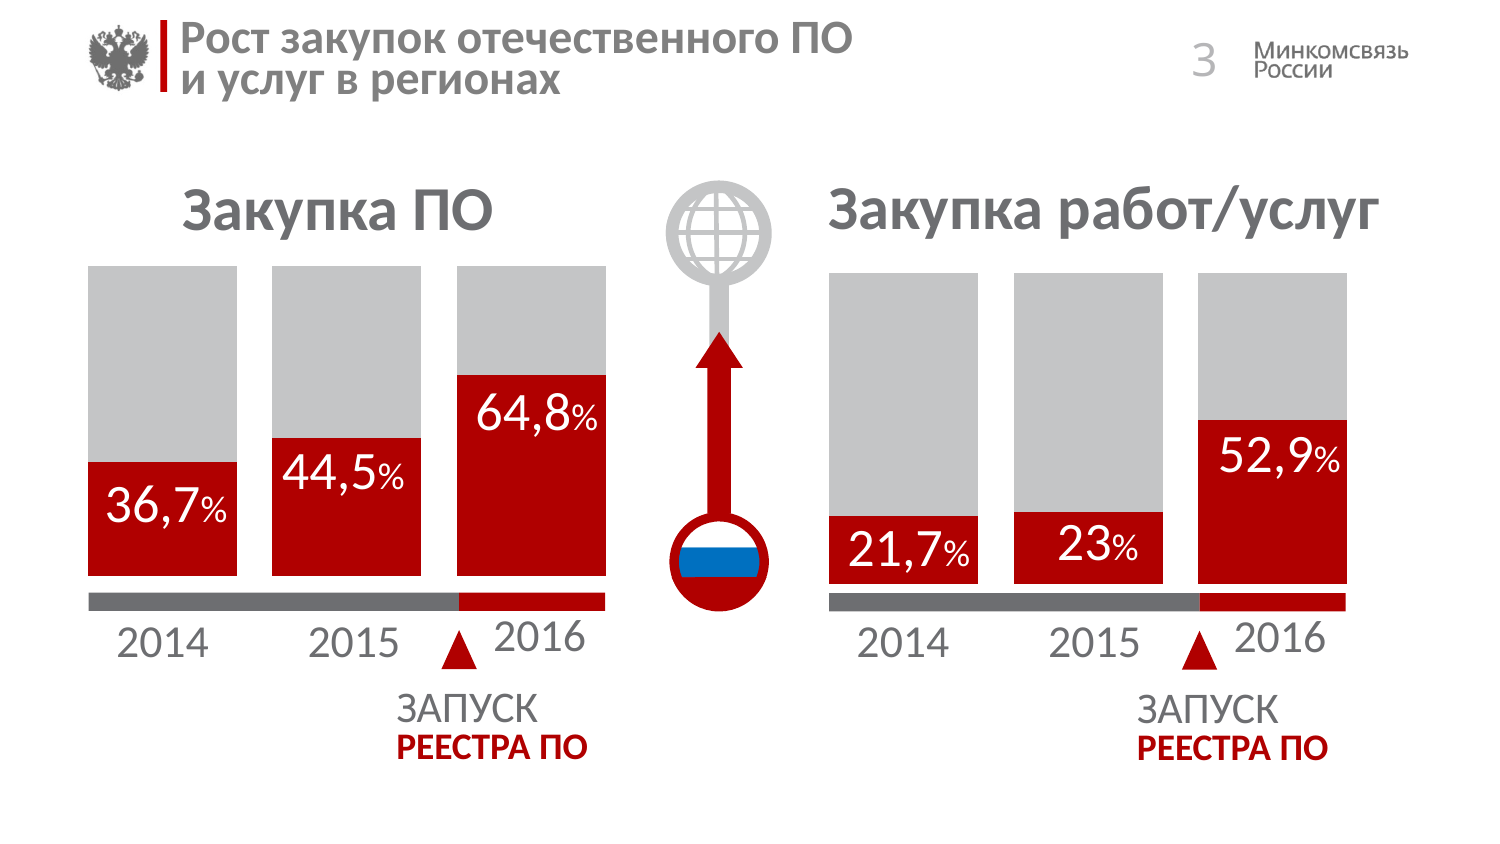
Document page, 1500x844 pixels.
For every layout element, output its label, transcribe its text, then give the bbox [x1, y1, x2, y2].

chart [38, 232, 663, 610]
text_box ЗАПУСК РЕЕСТРА ПО [1122, 682, 1344, 775]
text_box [667, 504, 772, 609]
title Рост закупок отечественного ПО и услуг в регионах [165, 14, 1046, 103]
text_box [1179, 628, 1220, 672]
text_box [693, 329, 745, 503]
chart [779, 240, 1404, 618]
slide_number 3 [1139, 25, 1229, 92]
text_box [667, 186, 766, 281]
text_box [88, 592, 606, 612]
text_box ЗАПУСК РЕЕСТРА ПО [381, 681, 604, 775]
text_box 2015 [292, 620, 455, 674]
text_box 2014 [841, 626, 1007, 675]
text_box [707, 289, 731, 345]
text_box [828, 592, 1346, 612]
picture [1248, 24, 1418, 93]
picture [68, 2, 157, 115]
text_box 2016 [478, 619, 631, 669]
text_box [439, 627, 479, 672]
text_box 2015 [1033, 626, 1196, 675]
text_box 2014 [101, 620, 266, 674]
text_box Закупка работ/услуг [799, 173, 1424, 249]
text_box Закупка ПО [168, 175, 510, 231]
text_box 2016 [1218, 626, 1372, 669]
